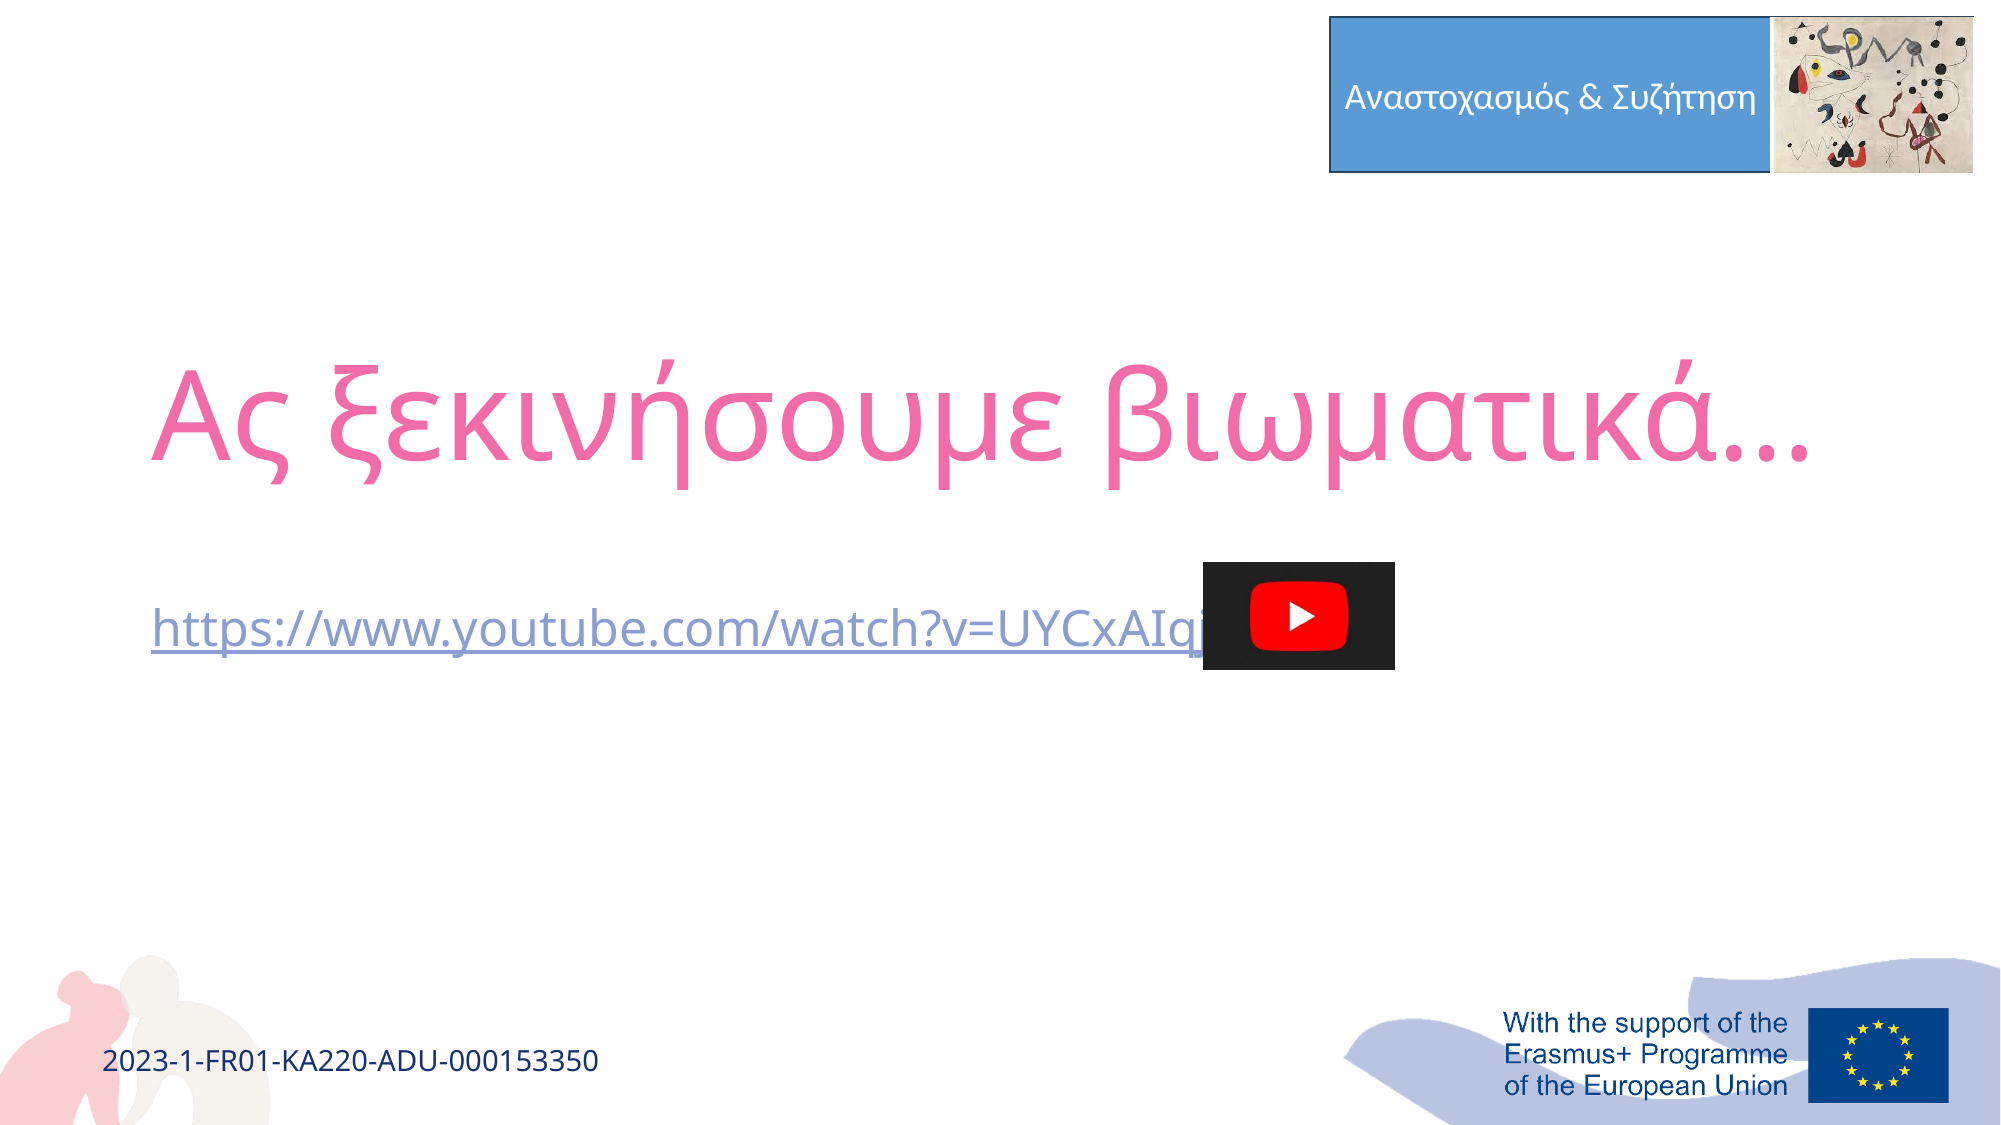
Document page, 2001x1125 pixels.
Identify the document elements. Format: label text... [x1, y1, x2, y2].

list https://www.youtube.com/watch?v=UYCxAIqjyCA [136, 529, 1862, 999]
text_box Αναστοχασμός & Συζήτηση [1329, 16, 1974, 173]
picture [1769, 17, 1977, 173]
picture [1203, 562, 1395, 670]
title Ας ξεκινήσουμε βιωματικά… [136, 280, 1862, 495]
picture [0, 874, 2001, 1125]
